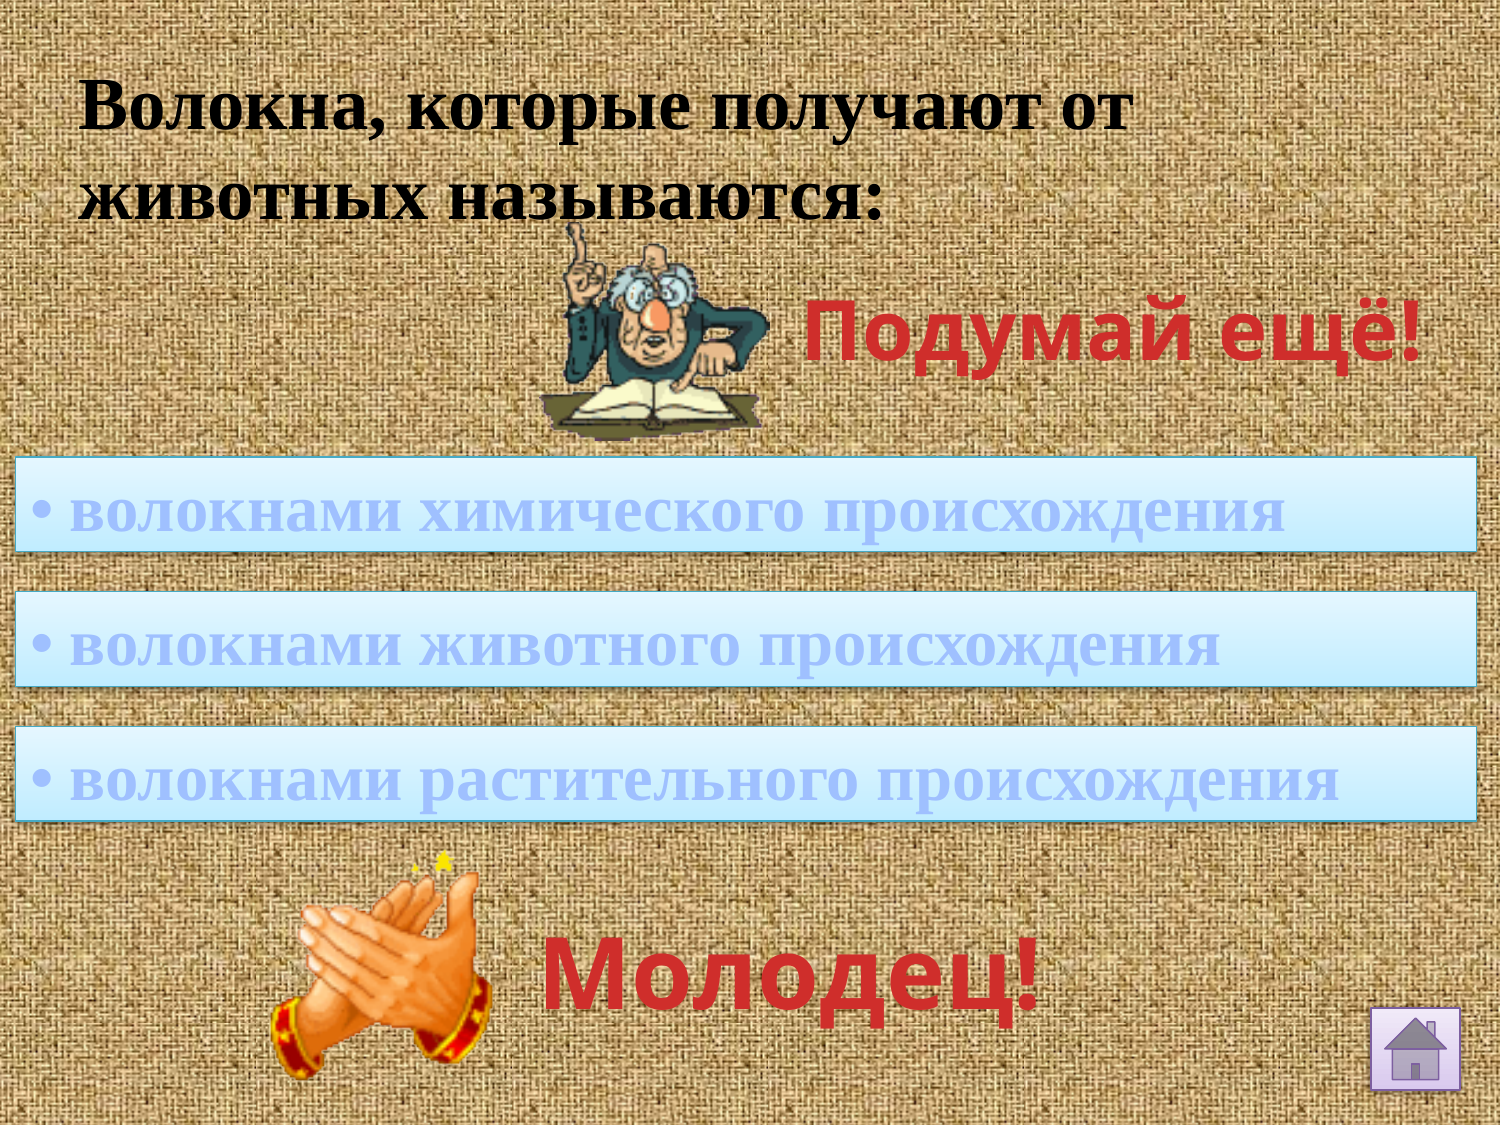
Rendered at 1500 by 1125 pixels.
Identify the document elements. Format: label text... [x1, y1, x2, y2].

text_box [1370, 1007, 1461, 1091]
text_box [538, 222, 1463, 442]
text_box • волокнами химического происхождения [15, 456, 1477, 552]
picture [0, 0, 1500, 1125]
text_box Волокна, которые получают от животных называются: [64, 46, 1169, 242]
text_box • волокнами растительного происхождения [15, 726, 1477, 822]
text_box • волокнами животного происхождения [15, 591, 1477, 687]
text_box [245, 820, 1089, 1091]
